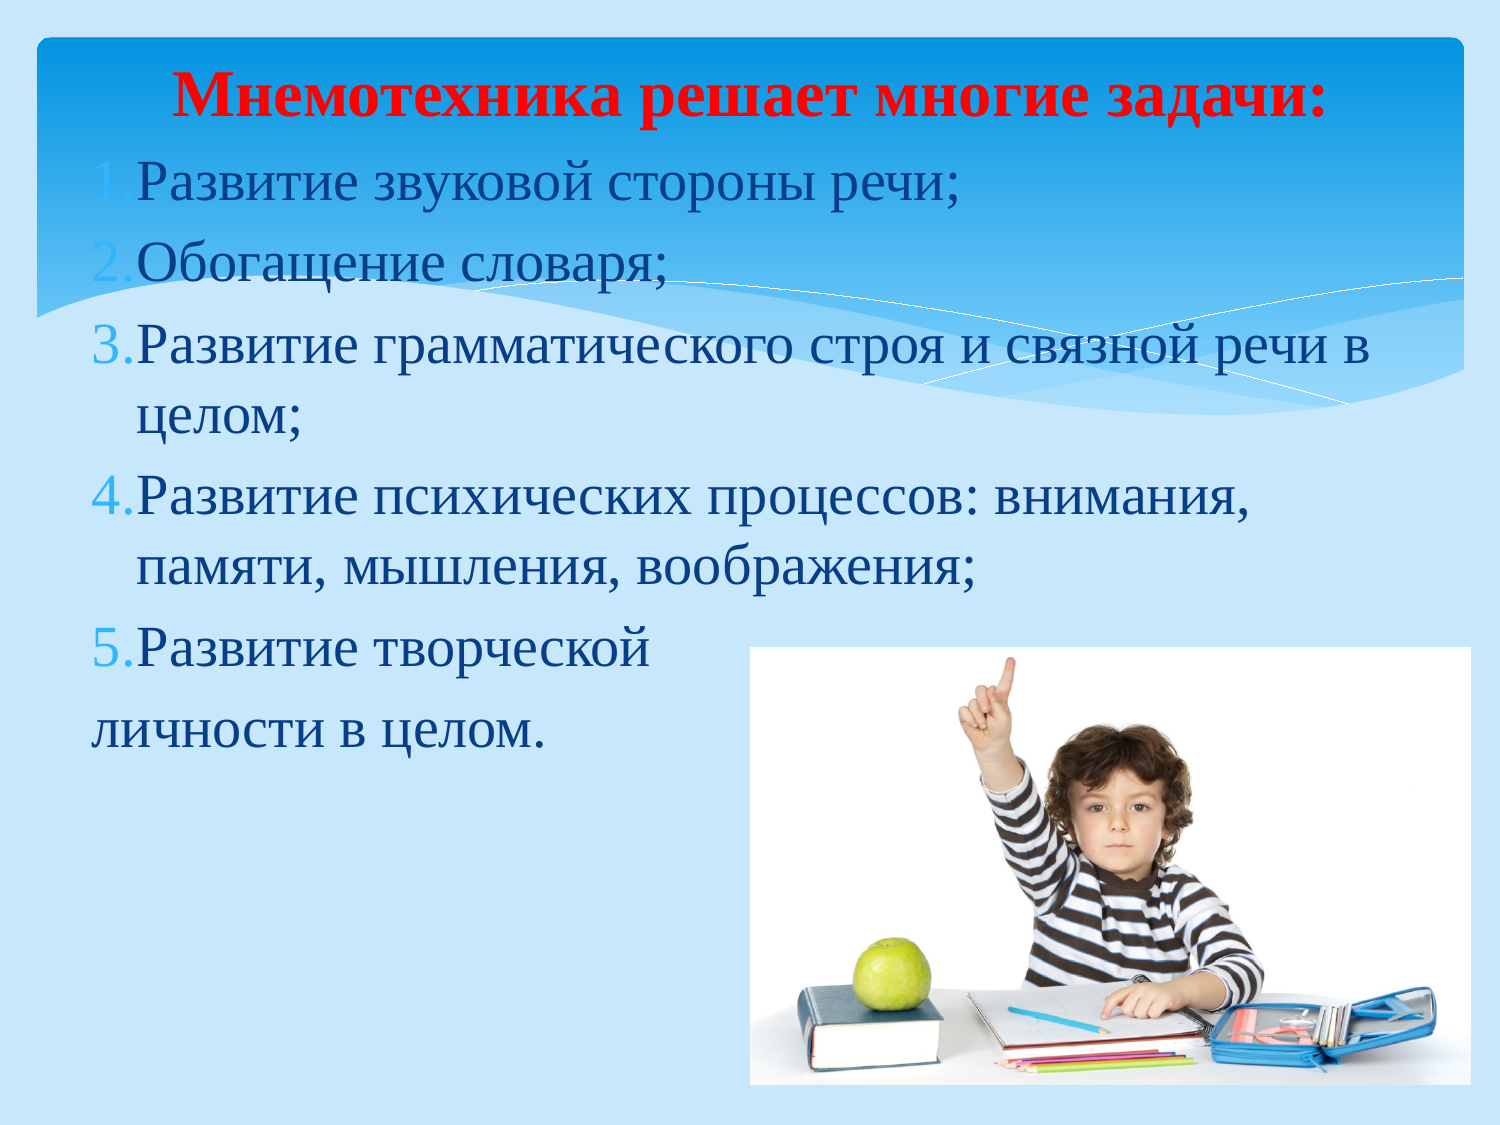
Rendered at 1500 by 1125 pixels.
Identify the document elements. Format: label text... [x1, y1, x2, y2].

picture [749, 646, 1471, 1085]
list Мнемотехника решает многие задачи: Развитие звуковой стороны речи; Обогащение словаря; Развитие грамматического строя и связной речи в целом; Развитие психических процессов: внимания, памяти, мышления, воображения; Развитие творческой личности в целом. [76, 42, 1427, 1005]
